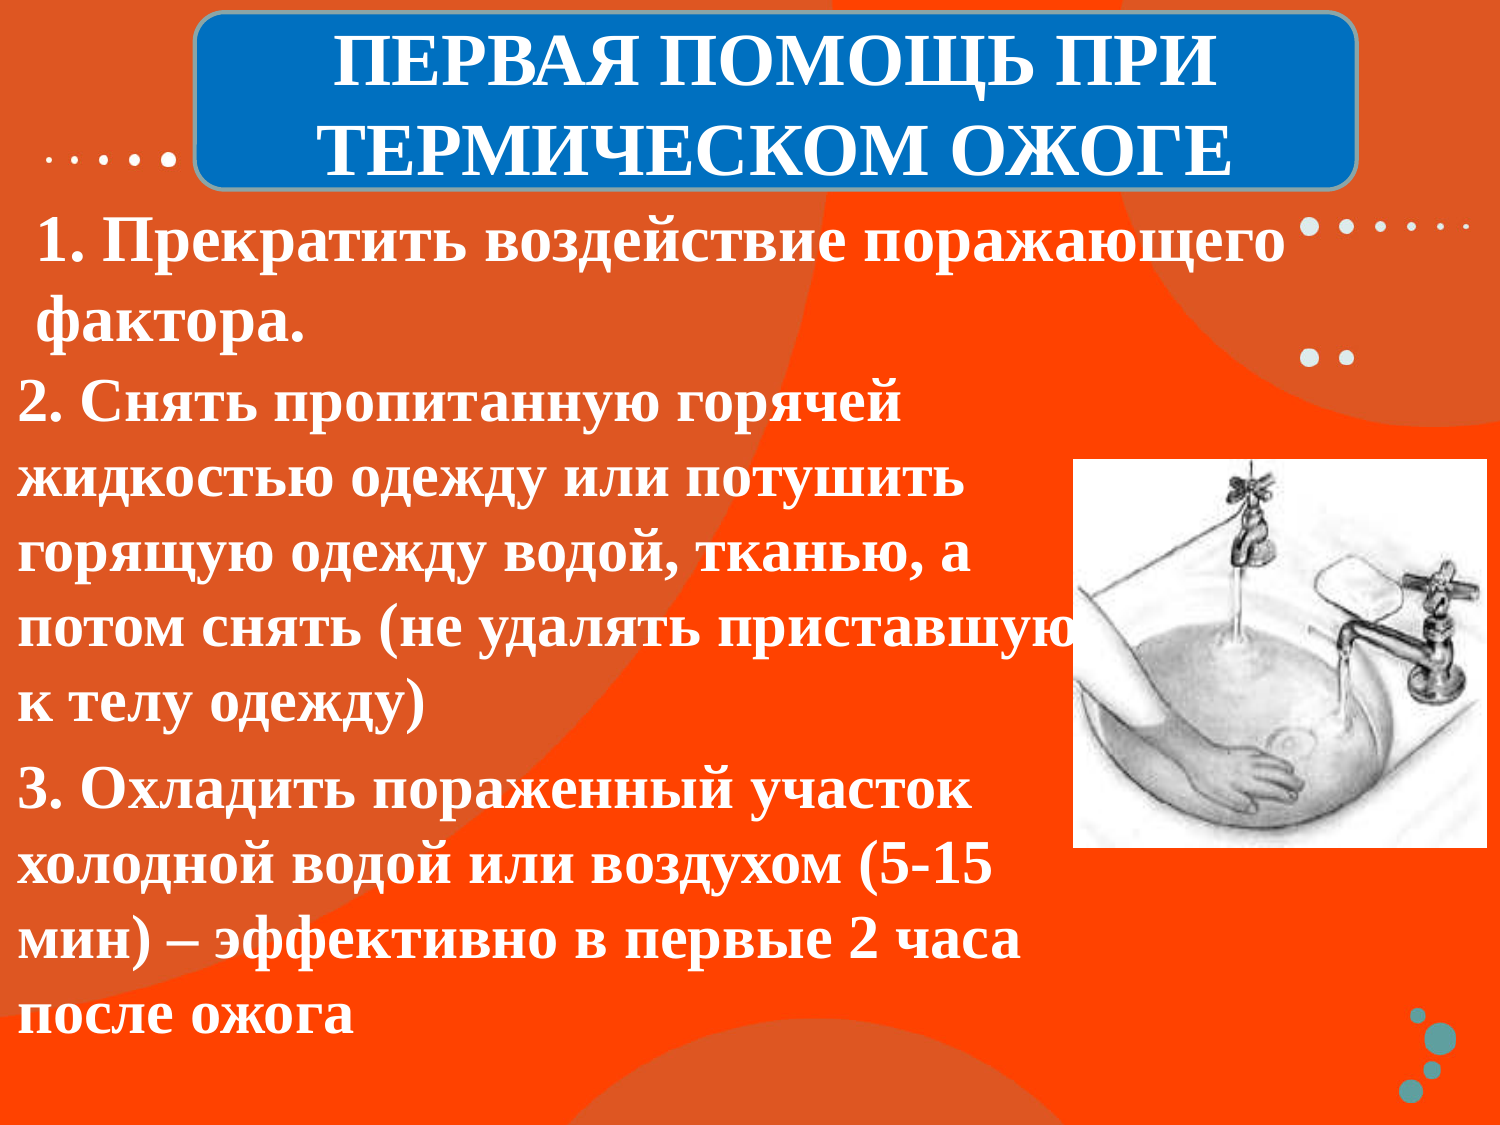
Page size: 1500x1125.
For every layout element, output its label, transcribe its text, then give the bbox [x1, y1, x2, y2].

text_box ПЕРВАЯ ПОМОЩЬ ПРИ ТЕРМИЧЕСКОМ ОЖОГЕ [192, 10, 1359, 192]
picture [0, 0, 1500, 1125]
text_box 2. Снять пропитанную горячей жидкостью одежду или потушить горящую одежду водой, тканью, а потом снять (не удалять приставшую к телу одежду) 3. Охладить пораженный участок холодной водой или воздухом (5-15 мин) – эффективно в первые 2 часа после ожога [2, 351, 1103, 1087]
list 1. Прекратить воздействие поражающего фактора. [20, 187, 1478, 378]
